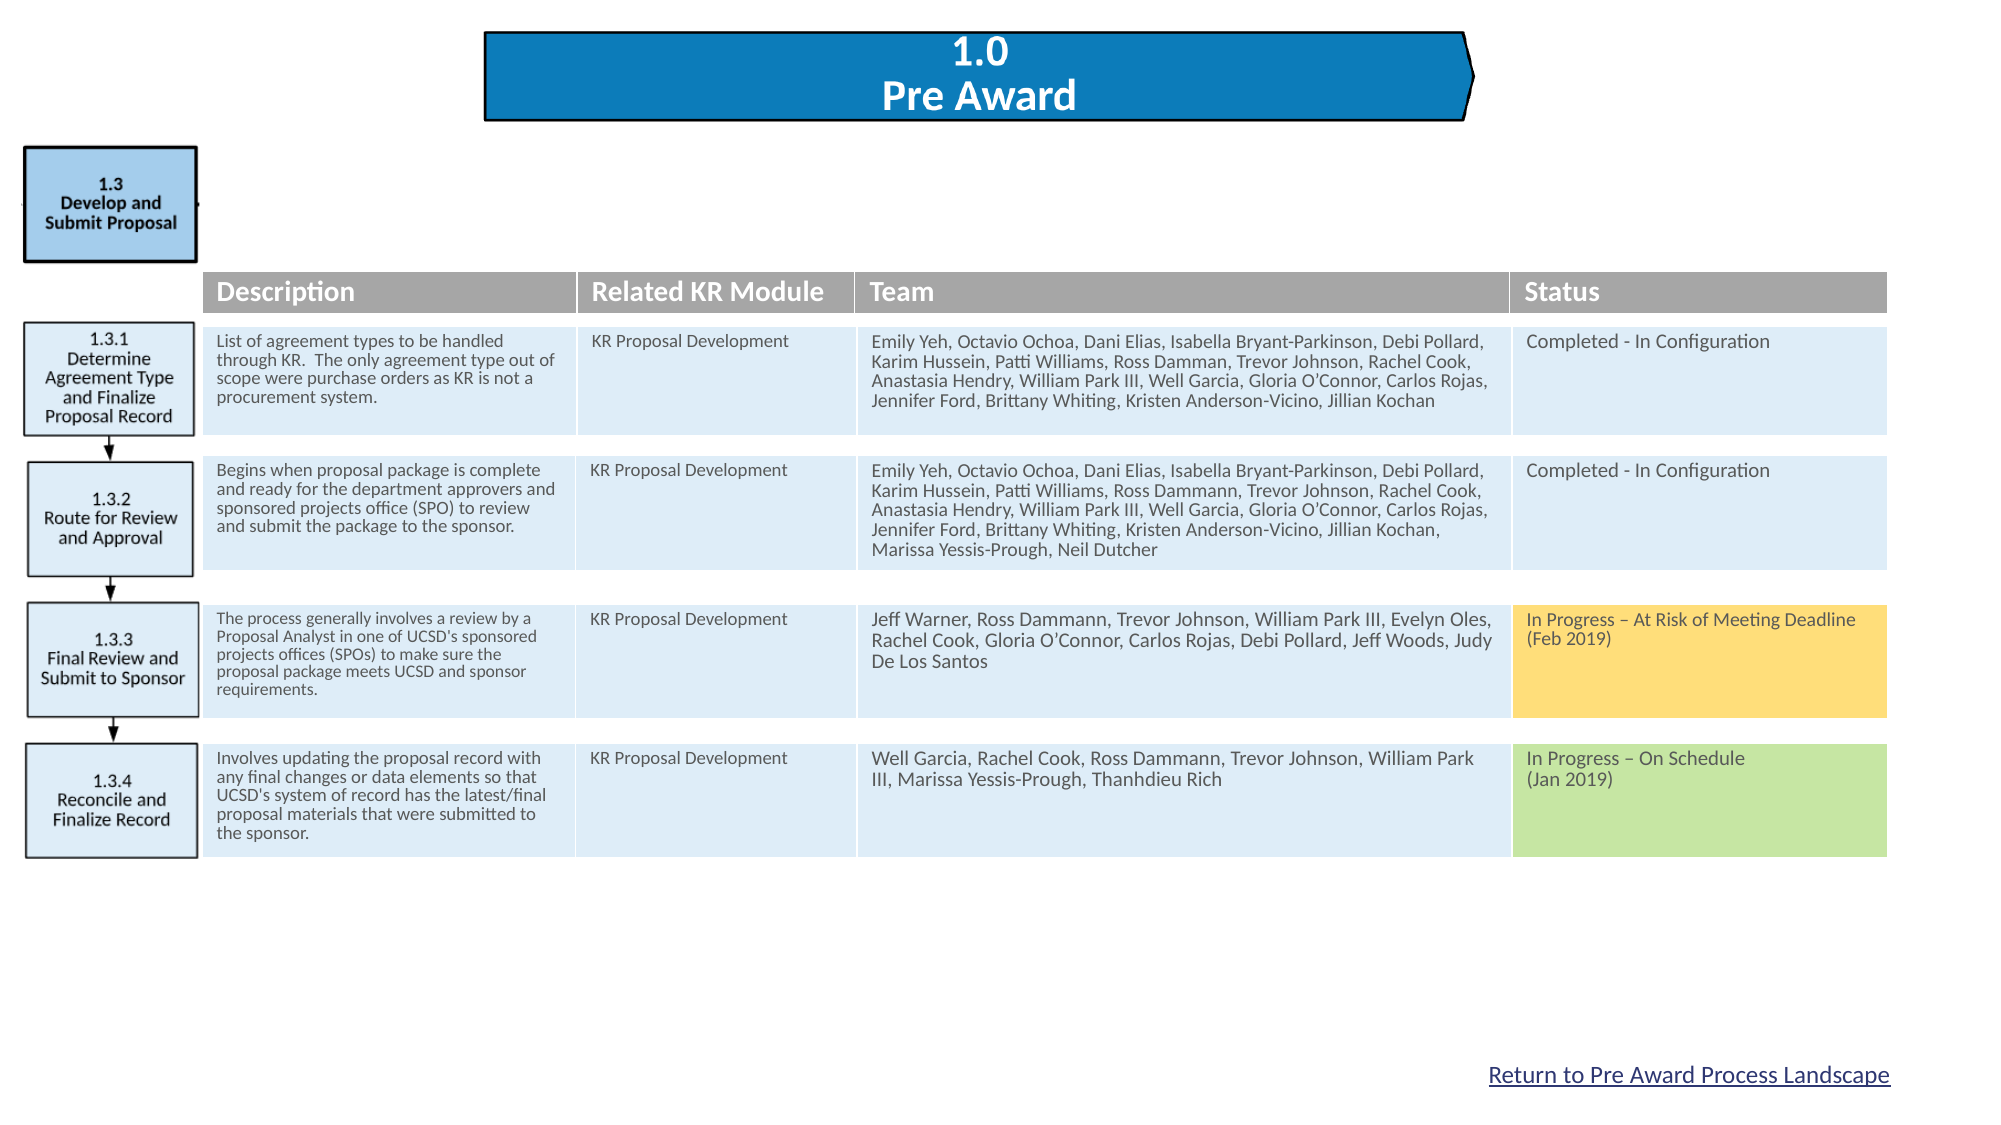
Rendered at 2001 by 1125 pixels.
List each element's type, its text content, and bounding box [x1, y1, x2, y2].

table_header Involves updating the proposal record with any final changes or data elements so that UCSD's system of record has the latest/final proposal materials that were submitted to the sponsor. [203, 744, 575, 857]
picture [470, 21, 1505, 133]
table_header Description [203, 272, 576, 313]
table_header Status [1510, 272, 1887, 313]
picture [21, 137, 200, 870]
table_header Well Garcia, Rachel Cook, Ross Dammann, Trevor Johnson, William Park III, Marissa Yessis-Prough, Thanhdieu Rich [858, 744, 1511, 857]
table_header Emily Yeh, Octavio Ochoa, Dani Elias, Isabella Bryant-Parkinson, Debi Pollard, Karim Hussein, Patti Williams, Ross Dammann, Trevor Johnson, Rachel Cook, Anastasia Hendry, William Park III, Well Garcia, Gloria O’Connor, Carlos Rojas, Jennifer Ford, Brittany Whiting, Kristen Anderson-Vicino, Jillian Kochan, Marissa Yessis-Prough, Neil Dutcher [858, 456, 1511, 570]
table_header Jeff Warner, Ross Dammann, Trevor Johnson, William Park III, Evelyn Oles, Rachel Cook, Gloria O’Connor, Carlos Rojas, Debi Pollard, Jeff Woods, Judy De Los Santos [858, 605, 1511, 718]
table_header In Progress – At Risk of Meeting Deadline (Feb 2019) [1513, 605, 1887, 718]
table_header In Progress – On Schedule (Jan 2019) [1513, 744, 1887, 857]
table_header The process generally involves a review by a Proposal Analyst in one of UCSD's sponsored projects offices (SPOs) to make sure the proposal package meets UCSD and sponsor requirements. [203, 605, 575, 718]
table_header Emily Yeh, Octavio Ochoa, Dani Elias, Isabella Bryant-Parkinson, Debi Pollard, Karim Hussein, Patti Williams, Ross Damman, Trevor Johnson, Rachel Cook, Anastasia Hendry, William Park III, Well Garcia, Gloria O’Connor, Carlos Rojas, Jennifer Ford, Brittany Whiting, Kristen Anderson-Vicino, Jillian Kochan [858, 327, 1511, 435]
table_header Completed - In Configuration [1513, 327, 1887, 435]
table_header Begins when proposal package is complete and ready for the department approvers and sponsored projects office (SPO) to review and submit the package to the sponsor. [203, 456, 575, 570]
table_header KR Proposal Development [578, 327, 856, 435]
table_header Related KR Module [578, 272, 854, 313]
table_header Completed - In Configuration [1513, 456, 1887, 570]
table_header KR Proposal Development [576, 456, 856, 570]
table_header List of agreement types to be handled through KR. The only agreement type out of scope were purchase orders as KR is not a procurement system. [203, 327, 576, 435]
text_box Return to Pre Award Process Landscape [1380, 1051, 1906, 1096]
table_header KR Proposal Development [576, 605, 856, 718]
table_header KR Proposal Development [576, 744, 856, 857]
table_header Team [855, 272, 1509, 313]
